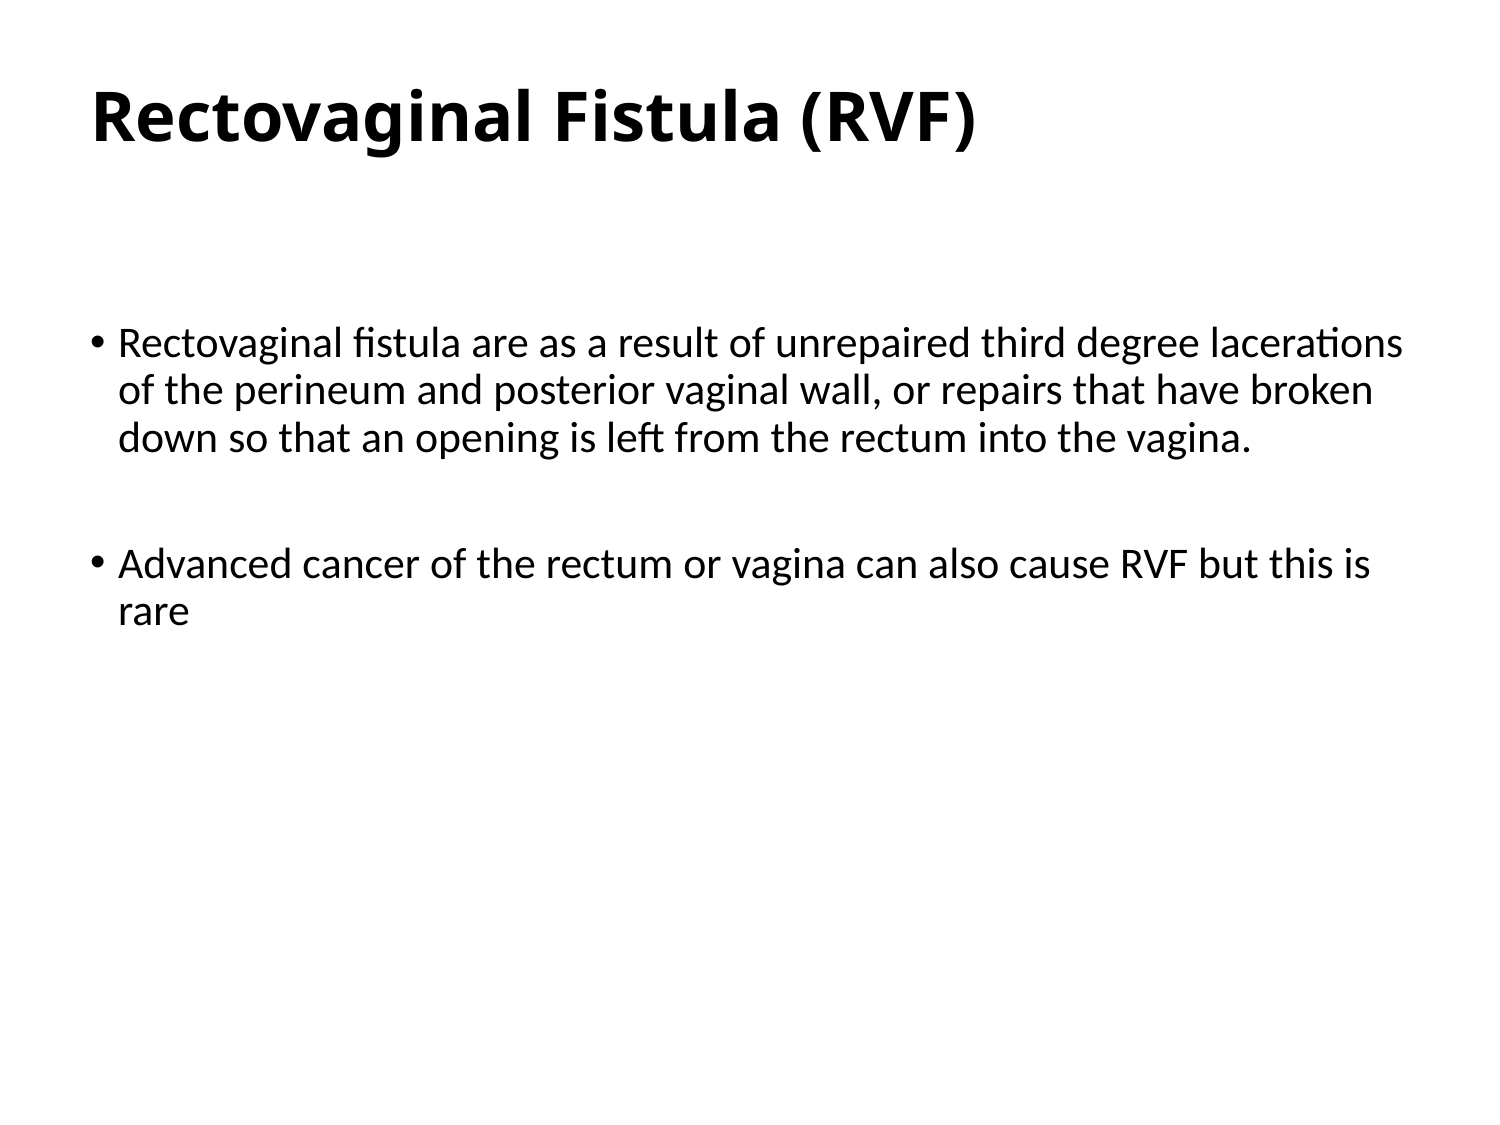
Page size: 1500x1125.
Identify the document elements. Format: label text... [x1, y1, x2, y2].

title Rectovaginal Fistula (RVF) [75, 0, 1425, 238]
list Rectovaginal fistula are as a result of unrepaired third degree lacerations of the perineum and posterior vaginal wall, or repairs that have broken down so that an opening is left from the rectum into the vagina. Advanced cancer of the rectum or vagina can also cause RVF but this is rare [75, 312, 1425, 1050]
